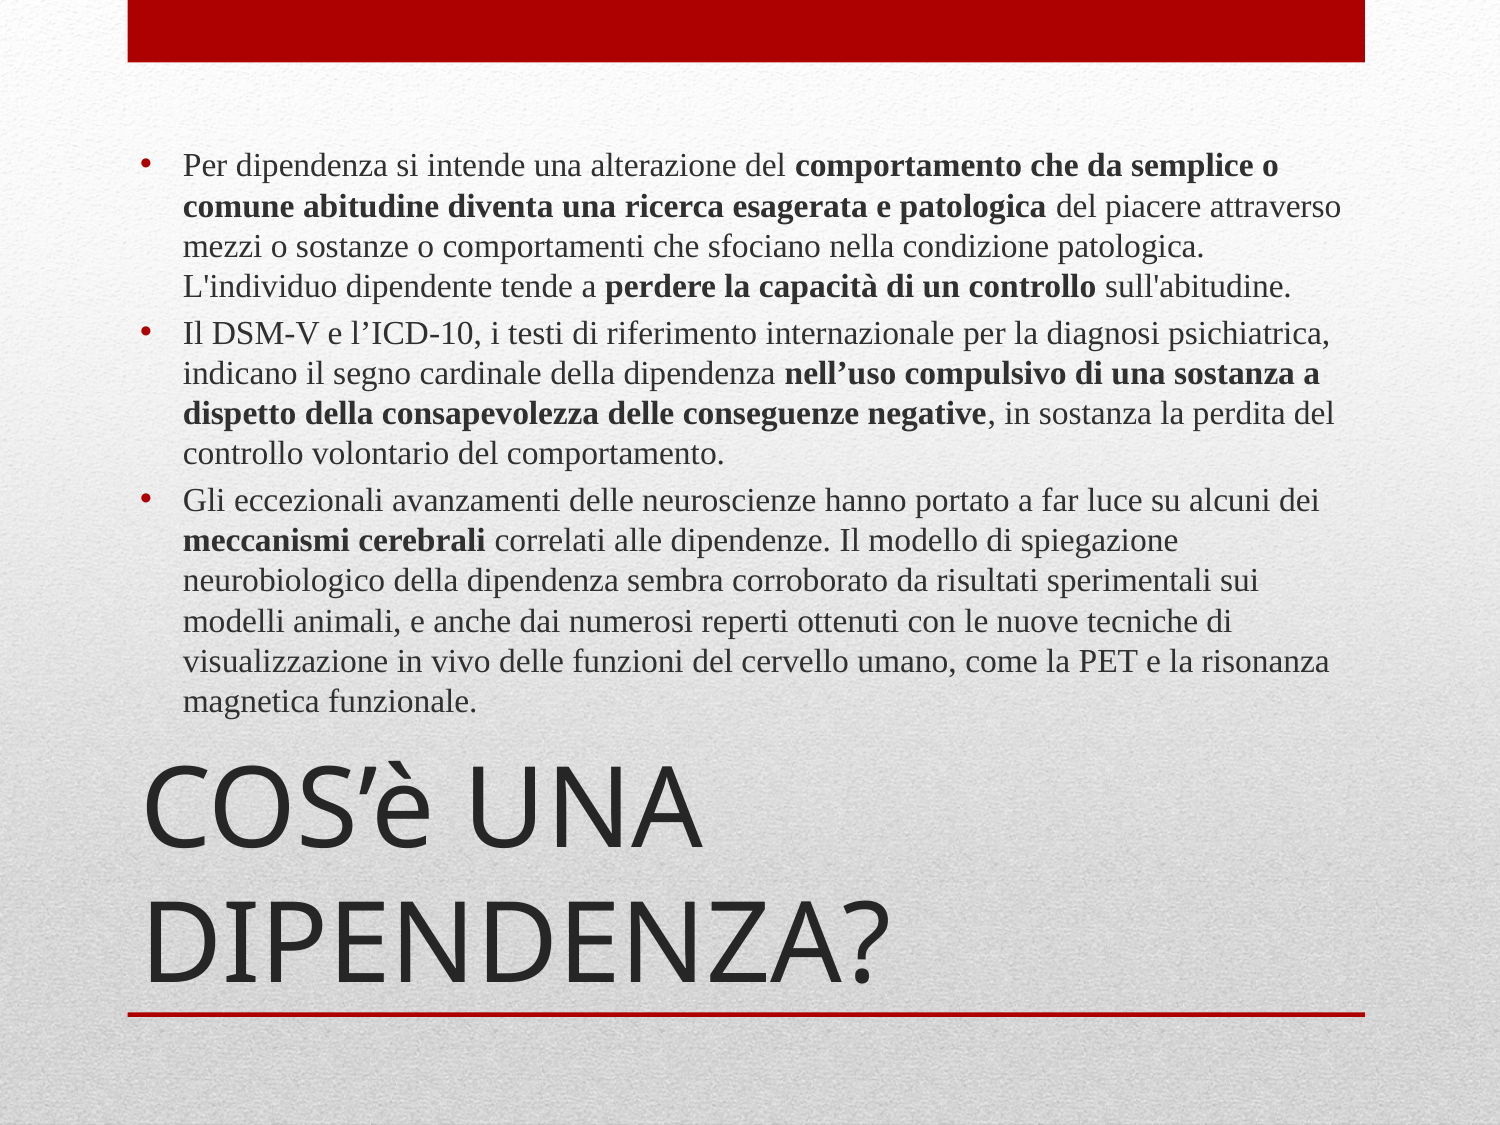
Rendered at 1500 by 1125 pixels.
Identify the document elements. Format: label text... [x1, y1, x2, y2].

list Per dipendenza si intende una alterazione del comportamento che da semplice o comune abitudine diventa una ricerca esagerata e patologica del piacere attraverso mezzi o sostanze o comportamenti che sfociano nella condizione patologica. L'individuo dipendente tende a perdere la capacità di un controllo sull'abitudine. Il DSM-V e l’ICD-10, i testi di riferimento internazionale per la diagnosi psichiatrica, indicano il segno cardinale della dipendenza nell’uso compulsivo di una sostanza a dispetto della consapevolezza delle conseguenze negative, in sostanza la perdita del controllo volontario del comportamento. Gli eccezionali avanzamenti delle neuroscienze hanno portato a far luce su alcuni dei meccanismi cerebrali correlati alle dipendenze. Il modello di spiegazione neurobiologico della dipendenza sembra corroborato da risultati sperimentali sui modelli animali, e anche dai numerosi reperti ottenuti con le nuove tecniche di visualizzazione in vivo delle funzioni del cervello umano, come la PET e la risonanza magnetica funzionale. [125, 112, 1363, 750]
title COS’è UNA DIPENDENZA? [125, 750, 1238, 1013]
